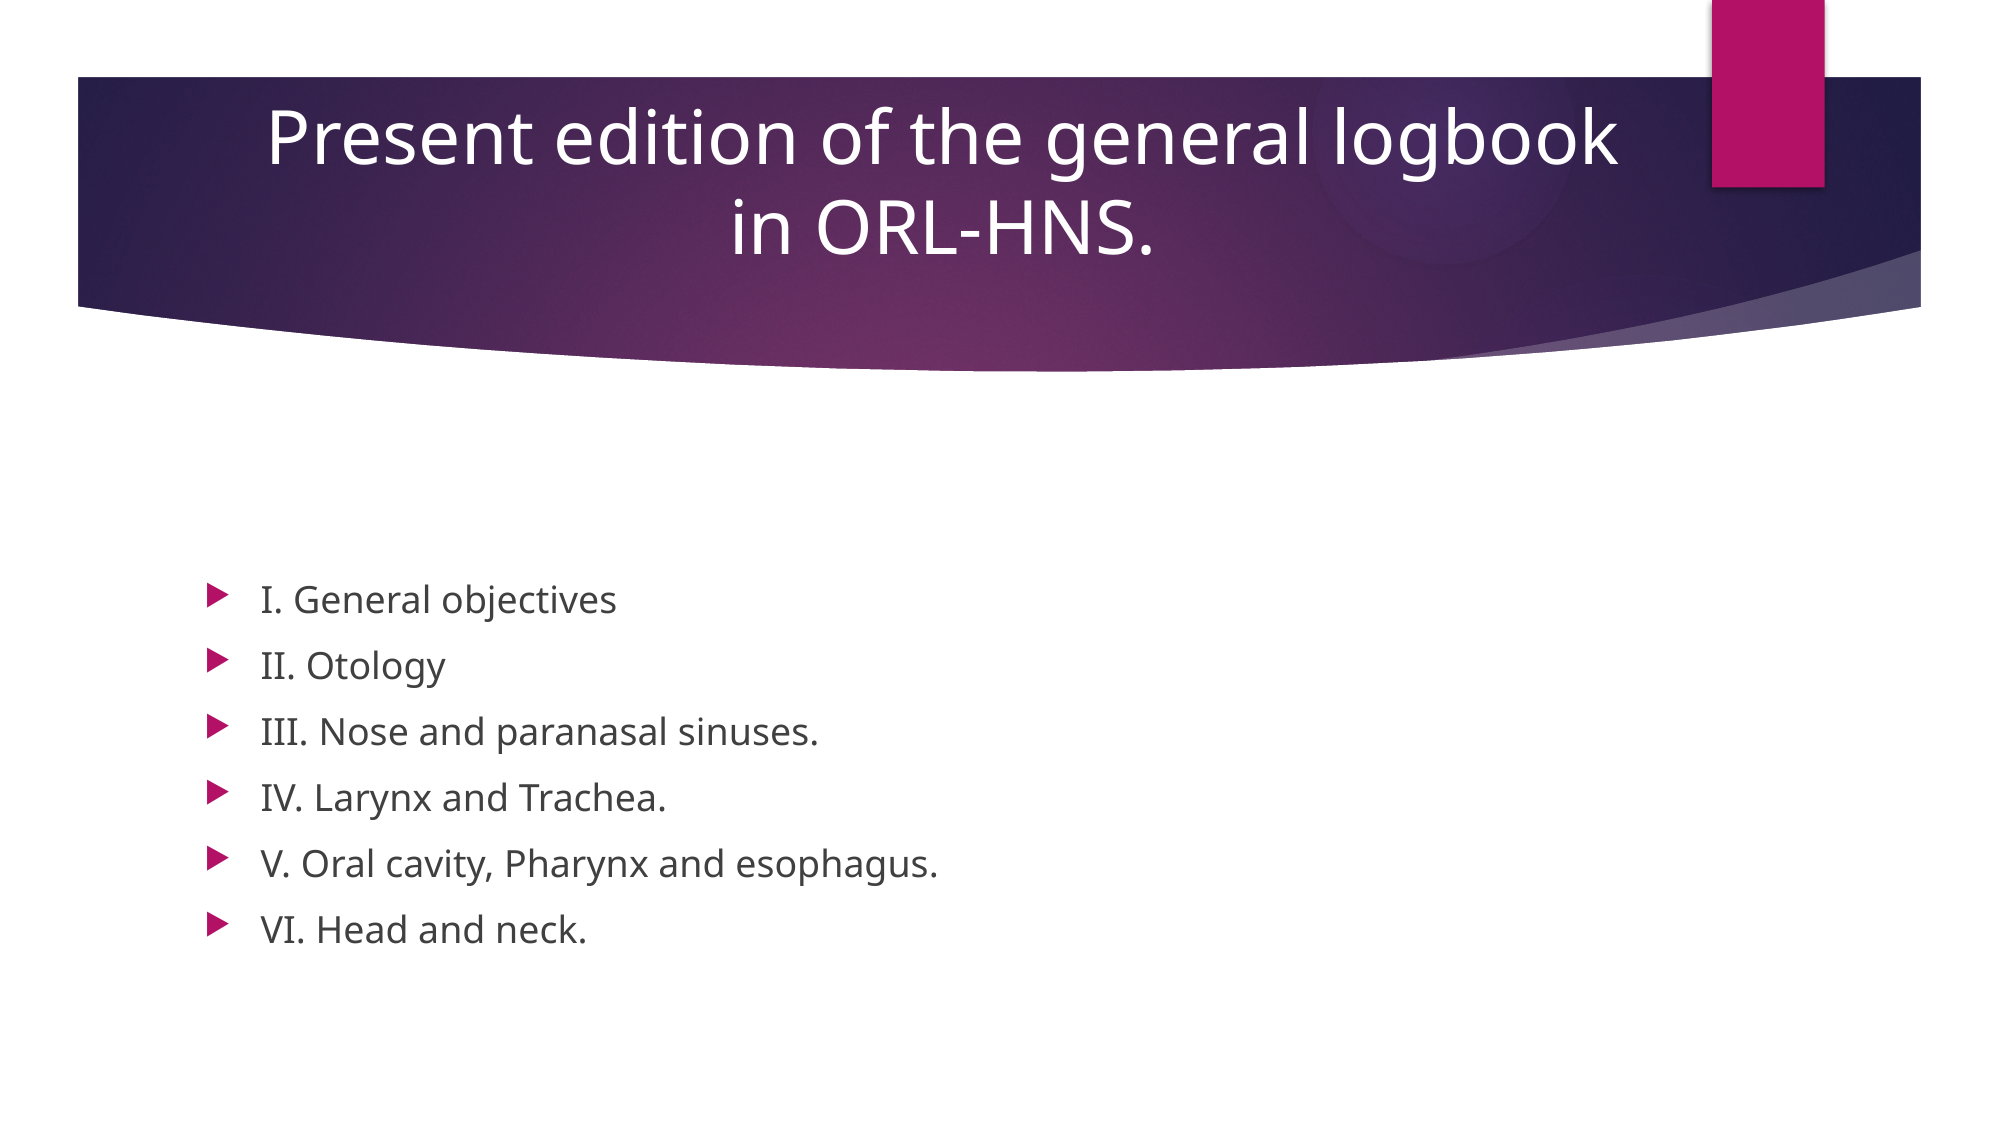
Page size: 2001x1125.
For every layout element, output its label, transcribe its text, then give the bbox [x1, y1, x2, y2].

title Present edition of the general logbook in ORL-HNS. [120, 109, 1767, 341]
list I. General objectives II. Otology III. Nose and paranasal sinuses. IV. Larynx and Trachea. V. Oral cavity, Pharynx and esophagus. VI. Head and neck. [189, 568, 1638, 988]
